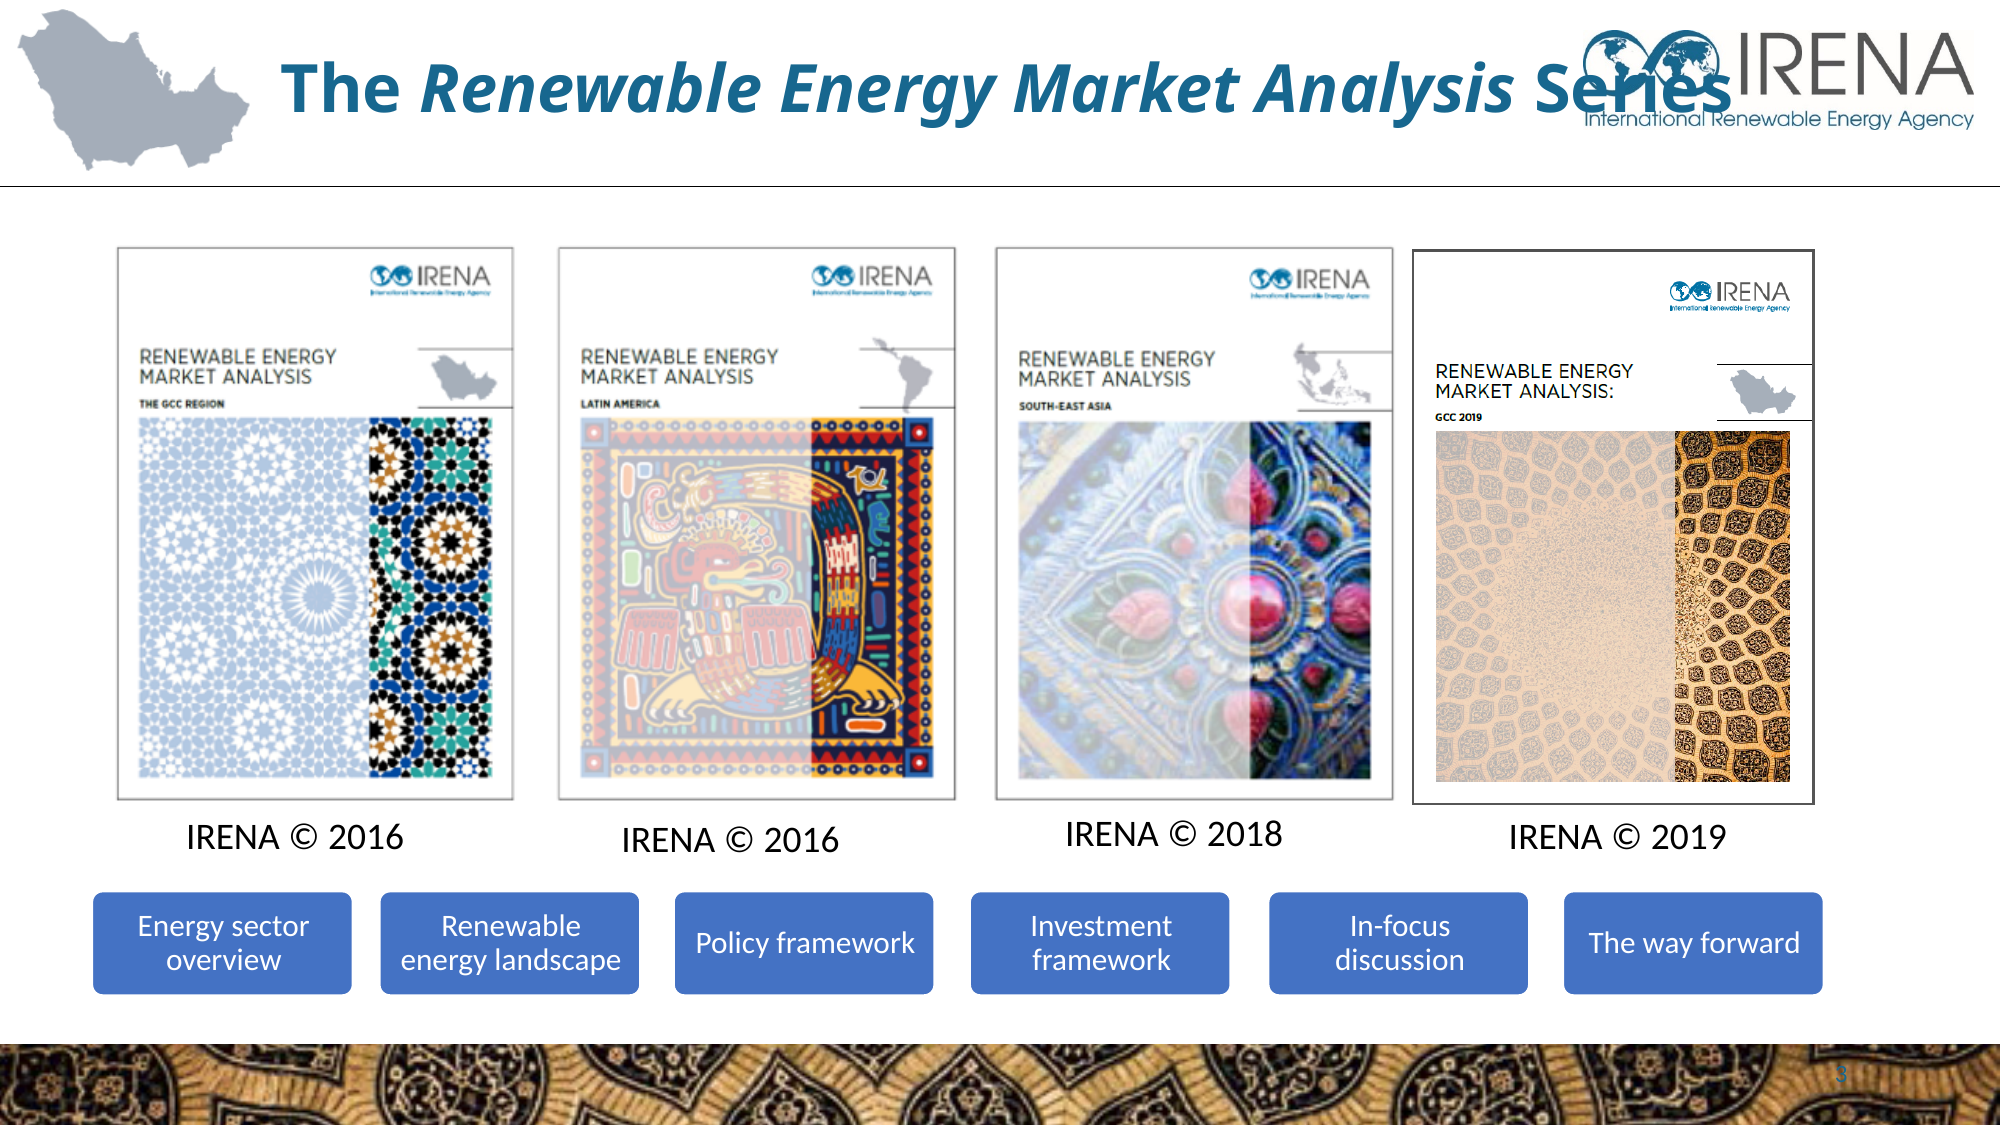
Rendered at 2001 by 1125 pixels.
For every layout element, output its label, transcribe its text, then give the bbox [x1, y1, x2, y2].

picture [1863, 30, 1974, 130]
text_box IRENA © 2019 [1494, 805, 1746, 864]
title The Renewable Energy Market Analysis Series [265, 0, 1863, 182]
picture [105, 235, 1403, 807]
text_box IRENA © 2018 [1050, 807, 1302, 862]
text_box IRENA © 2016 [171, 807, 423, 865]
slide_number 3 [1412, 1042, 1863, 1103]
text_box IRENA © 2016 [606, 807, 858, 867]
picture [1412, 249, 1815, 805]
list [63, 891, 1849, 996]
picture [0, 5, 265, 177]
